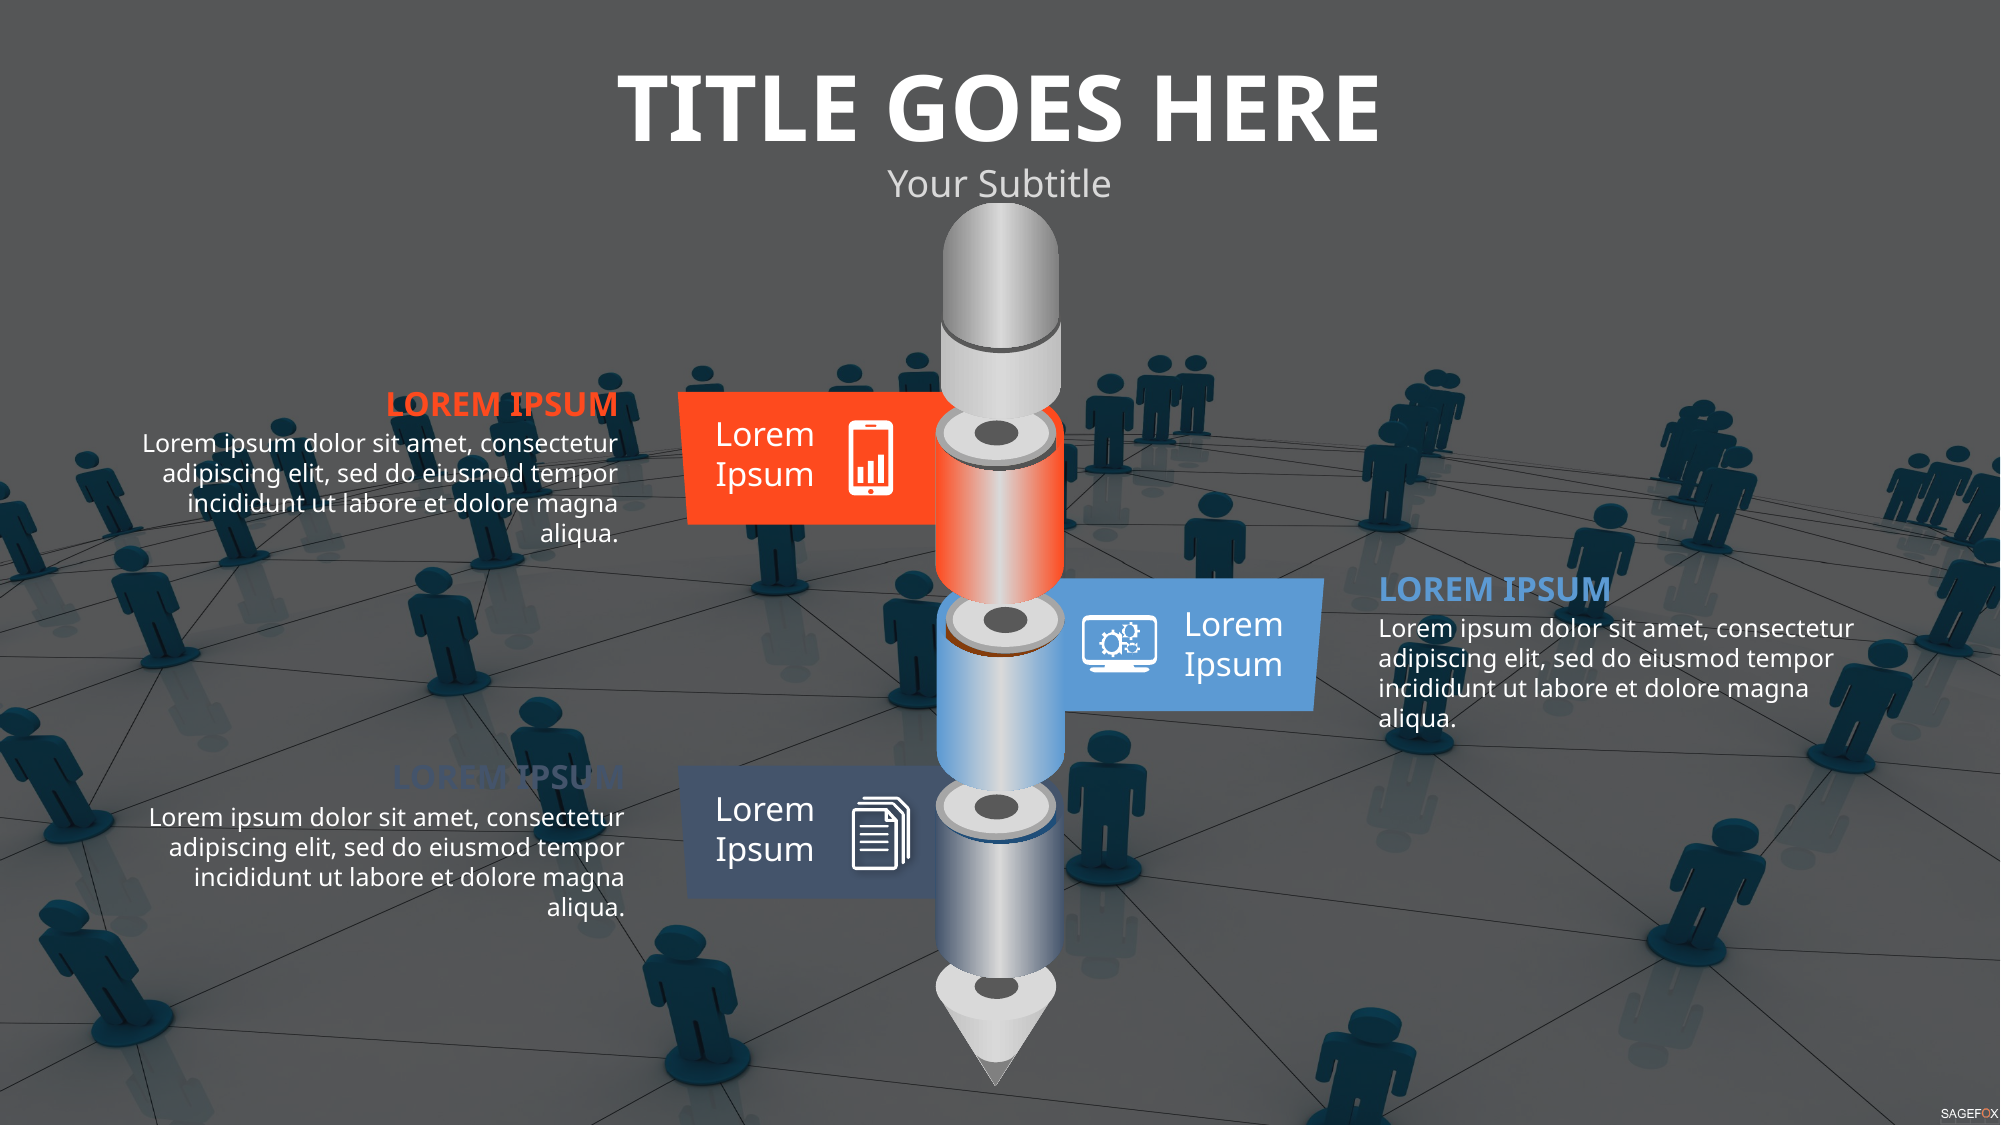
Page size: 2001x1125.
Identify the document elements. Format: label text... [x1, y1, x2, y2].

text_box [677, 765, 1064, 980]
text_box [935, 980, 1057, 1087]
text_box LOREM IPSUM Lorem ipsum dolor sit amet, consectetur adipiscing elit, sed do eiusmod tempor incididunt ut labore et dolore magna aliqua. [116, 751, 636, 927]
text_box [848, 420, 894, 496]
text_box TITLE GOES HERE Your Subtitle [548, 42, 1452, 212]
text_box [677, 391, 1064, 606]
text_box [936, 578, 1325, 793]
picture [1940, 0, 2001, 1125]
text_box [940, 202, 1062, 419]
text_box LOREM IPSUM Lorem ipsum dolor sit amet, consectetur adipiscing elit, sed do eiusmod tempor incididunt ut labore et dolore magna aliqua. [1368, 562, 1888, 738]
text_box LOREM IPSUM Lorem ipsum dolor sit amet, consectetur adipiscing elit, sed do eiusmod tempor incididunt ut labore et dolore magna aliqua. [110, 378, 629, 553]
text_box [1082, 615, 1158, 673]
